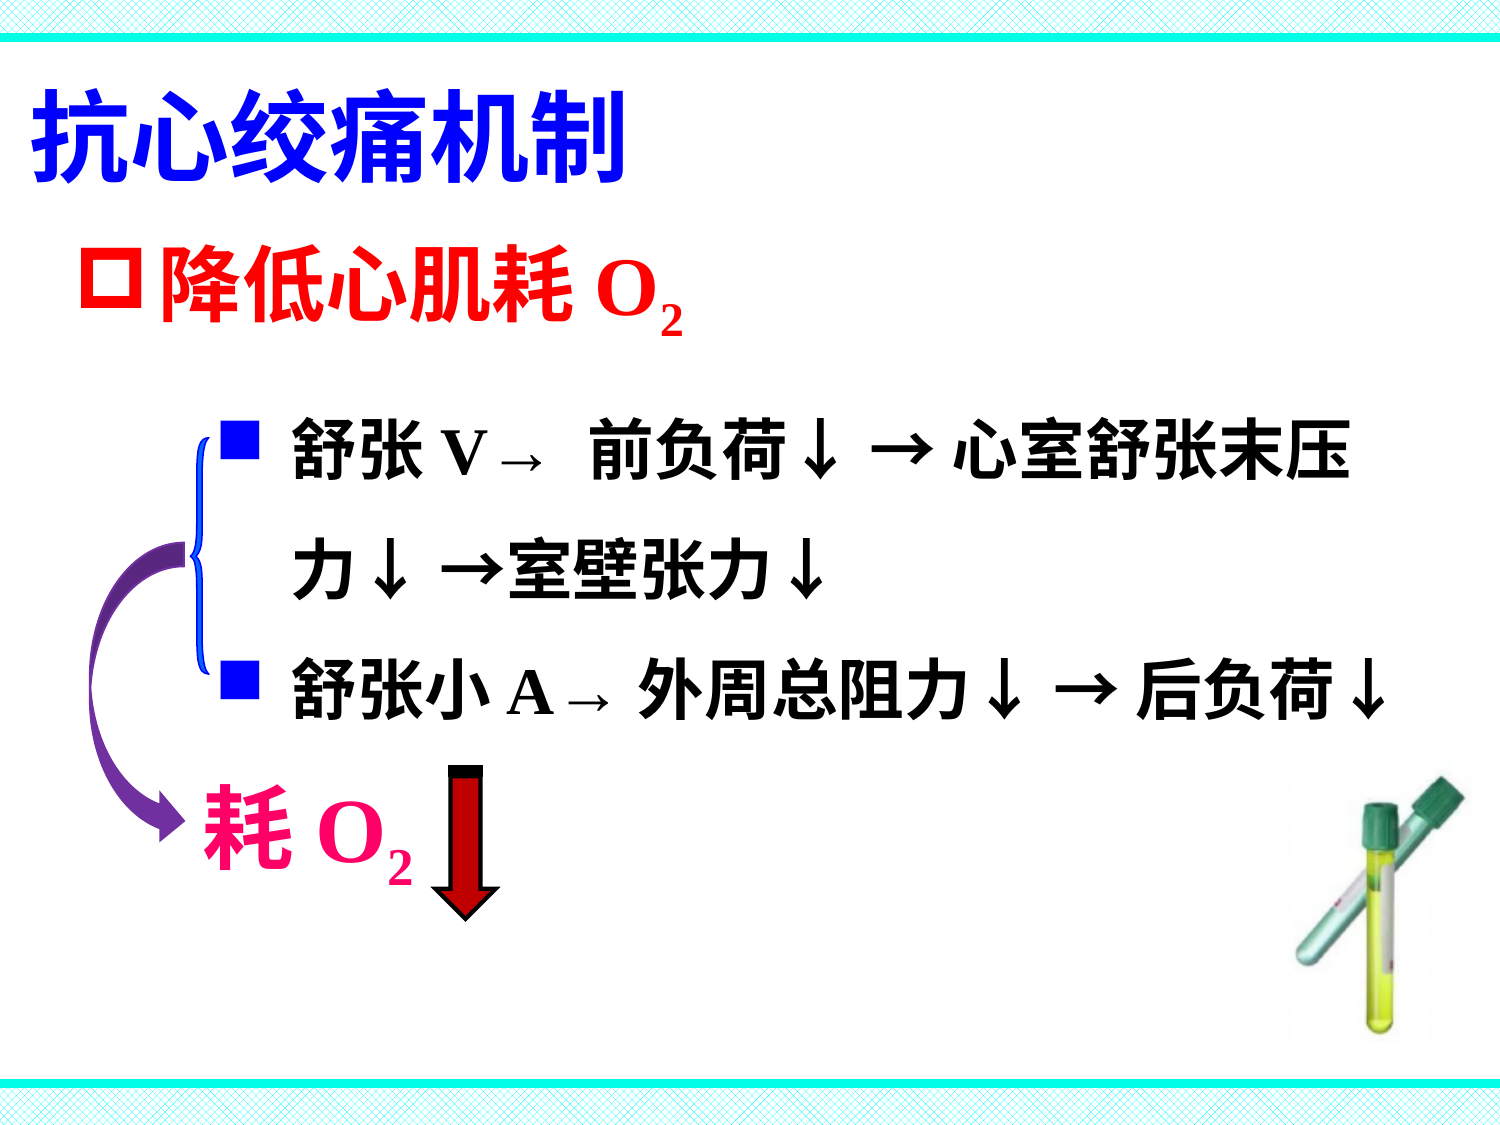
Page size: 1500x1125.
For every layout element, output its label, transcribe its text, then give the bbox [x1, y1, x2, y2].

text_box 舒张V→ 前负荷↓ → 心室舒张末压力↓ →室壁张力↓ 舒张小A→外周总阻力↓ → 后负荷↓ [200, 361, 1423, 736]
text_box 降低心肌耗O2 [59, 224, 699, 354]
text_box 耗O2 [187, 763, 429, 904]
picture [1262, 739, 1472, 1046]
text_box [434, 770, 497, 920]
text_box 抗心绞痛机制 [14, 67, 645, 202]
text_box [88, 541, 186, 843]
text_box [190, 444, 200, 668]
